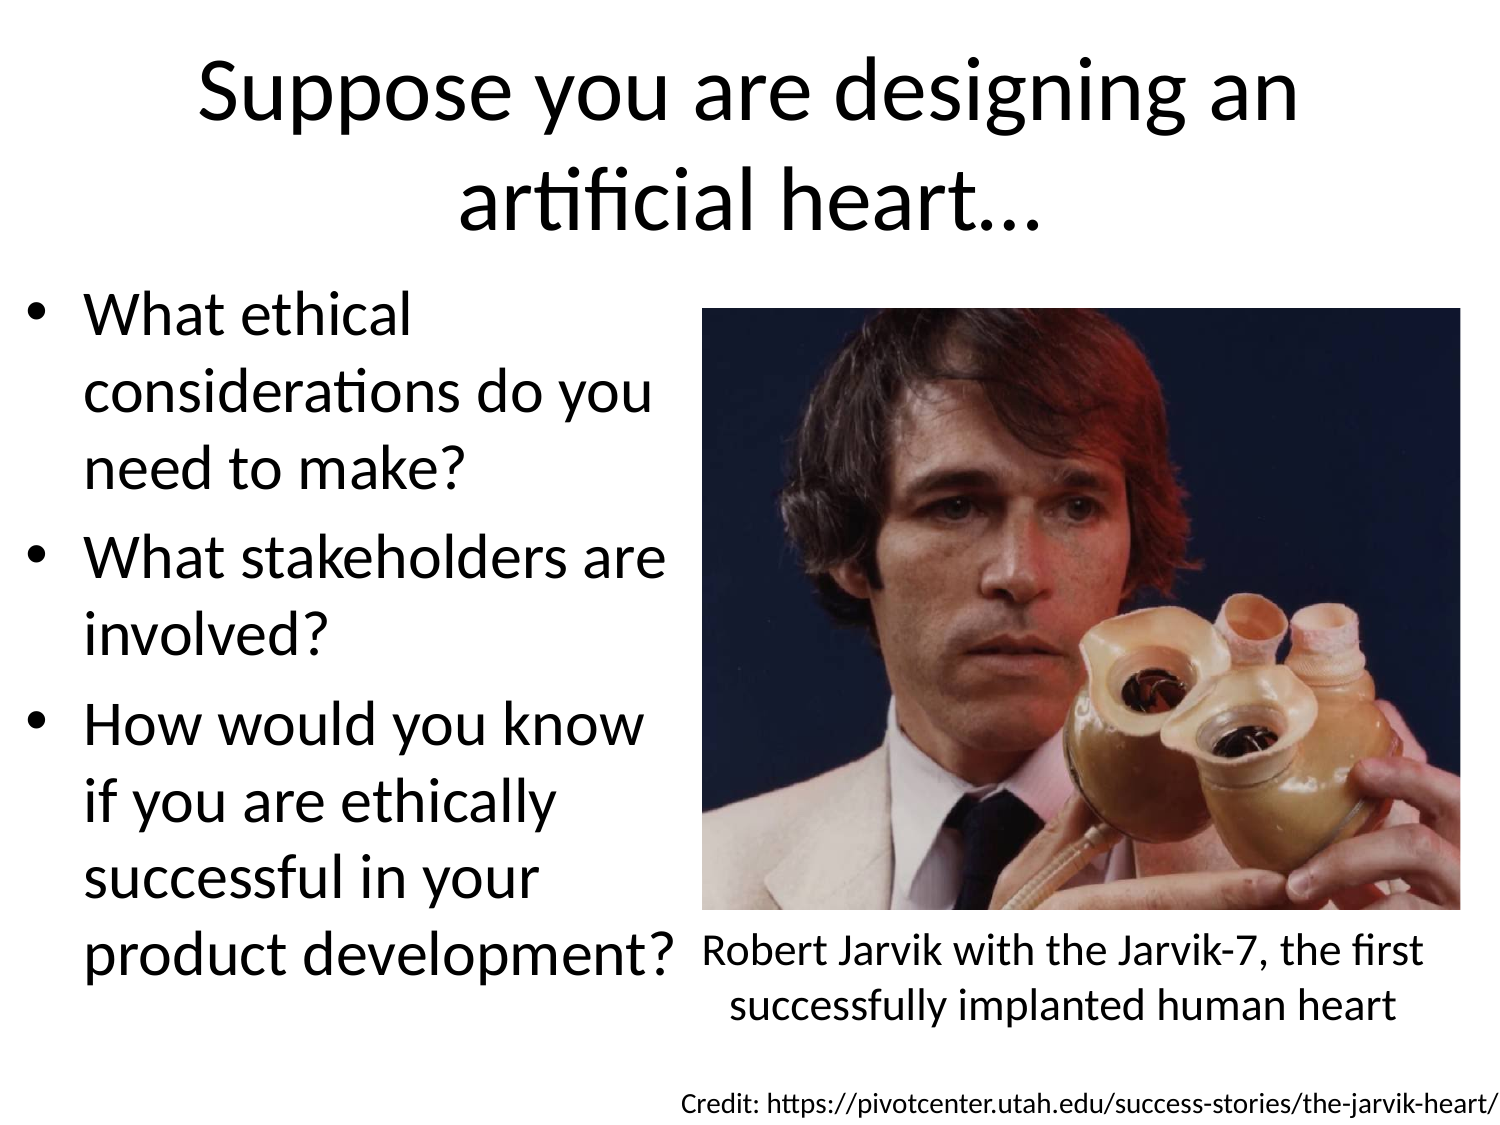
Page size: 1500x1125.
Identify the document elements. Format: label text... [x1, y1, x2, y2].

title Suppose you are designing an artificial heart… [75, 45, 1425, 233]
list What ethical considerations do you need to make? What stakeholders are involved? How would you know if you are ethically successful in your product development? [10, 264, 702, 1007]
text_box Robert Jarvik with the Jarvik-7, the first successfully implanted human heart [684, 912, 1443, 1038]
picture [701, 308, 1461, 911]
text_box Credit: https://pivotcenter.utah.edu/success-stories/the-jarvik-heart/ [666, 1077, 1500, 1125]
